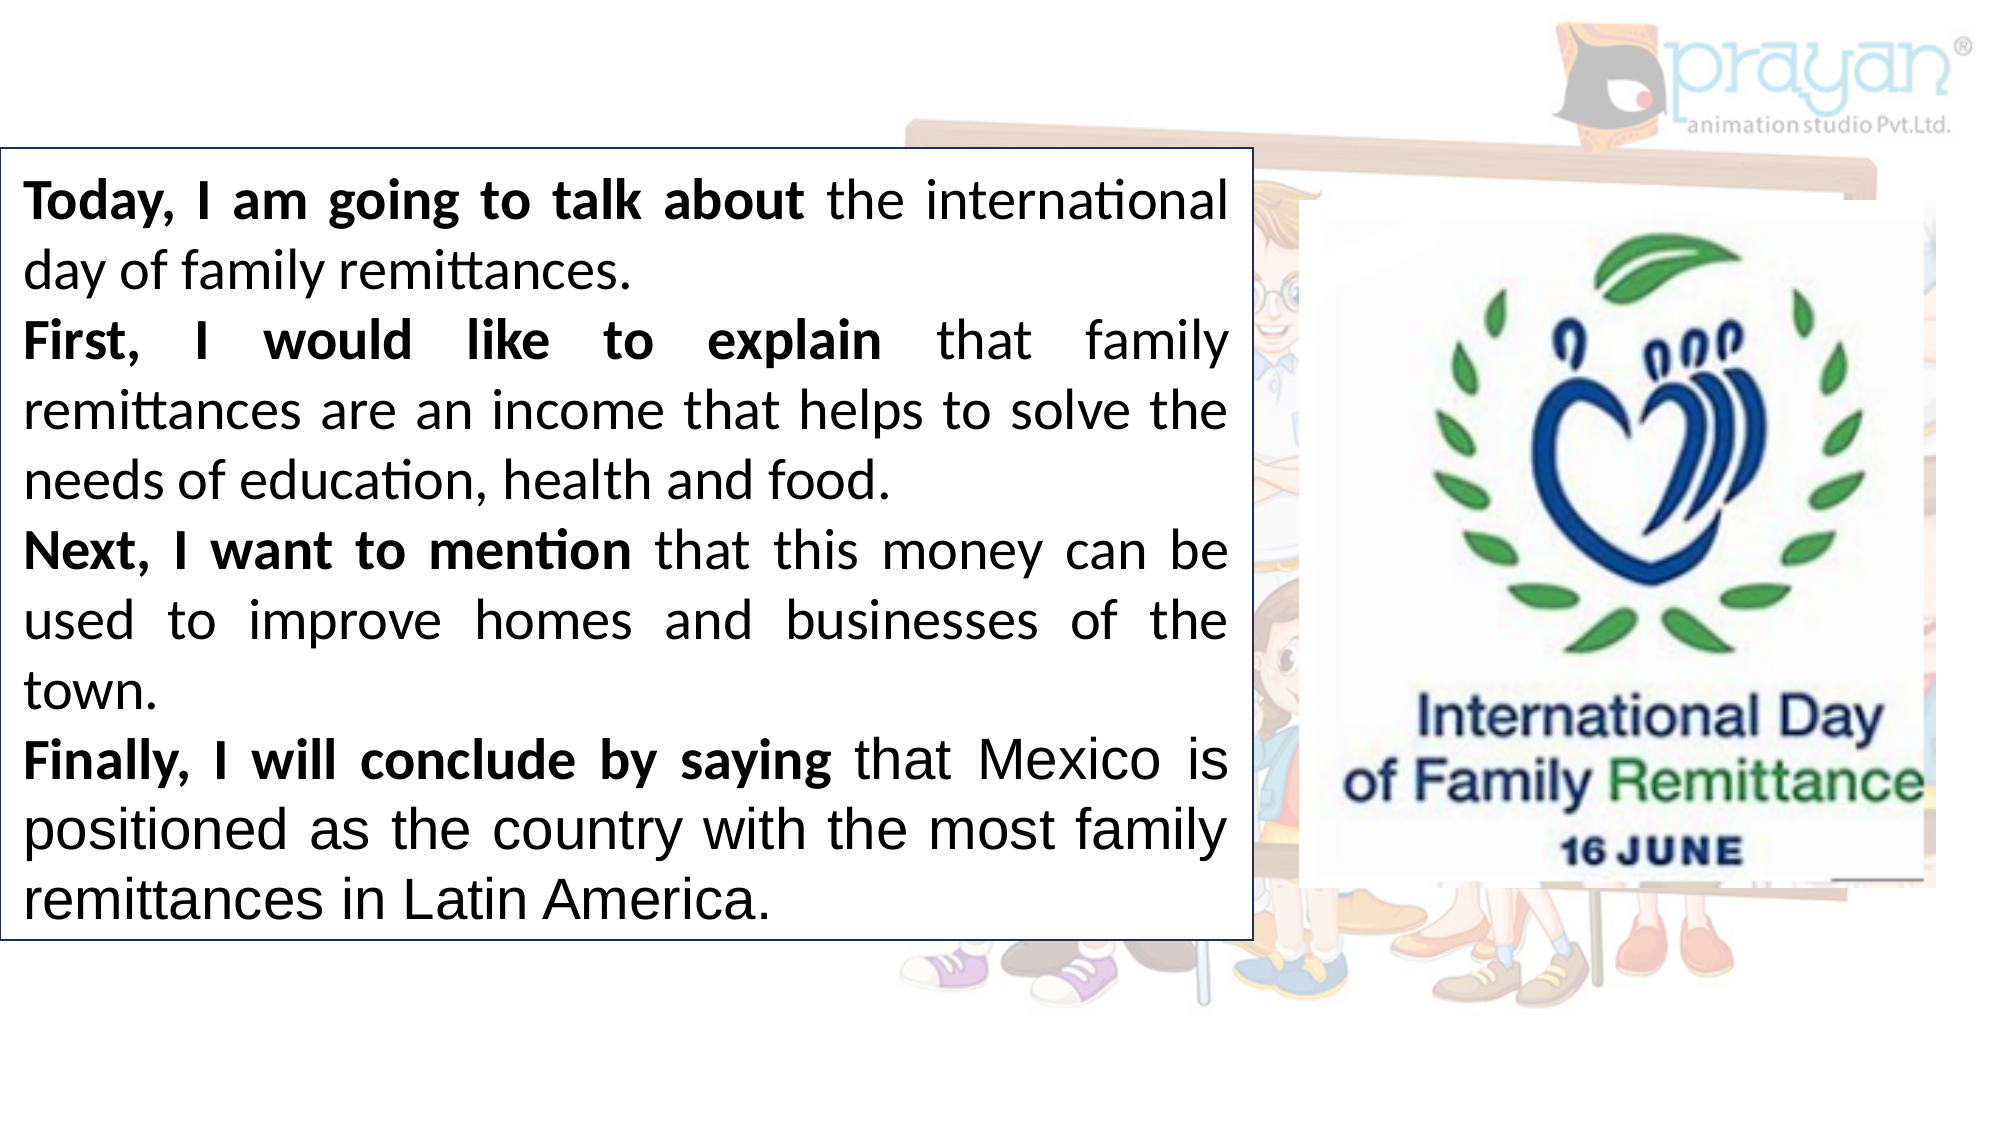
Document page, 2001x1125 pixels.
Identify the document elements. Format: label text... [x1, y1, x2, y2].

text_box Today, I am going to talk about the international day of family remittances. First, I would like to explain that family remittances are an income that helps to solve the needs of education, health and food. Next, I want to mention that this money can be used to improve homes and businesses of the town. Finally, I will conclude by saying that Mexico is positioned as the country with the most family remittances in Latin America. [8, 153, 1245, 939]
picture [1299, 200, 1936, 888]
text_box [0, 147, 1254, 941]
